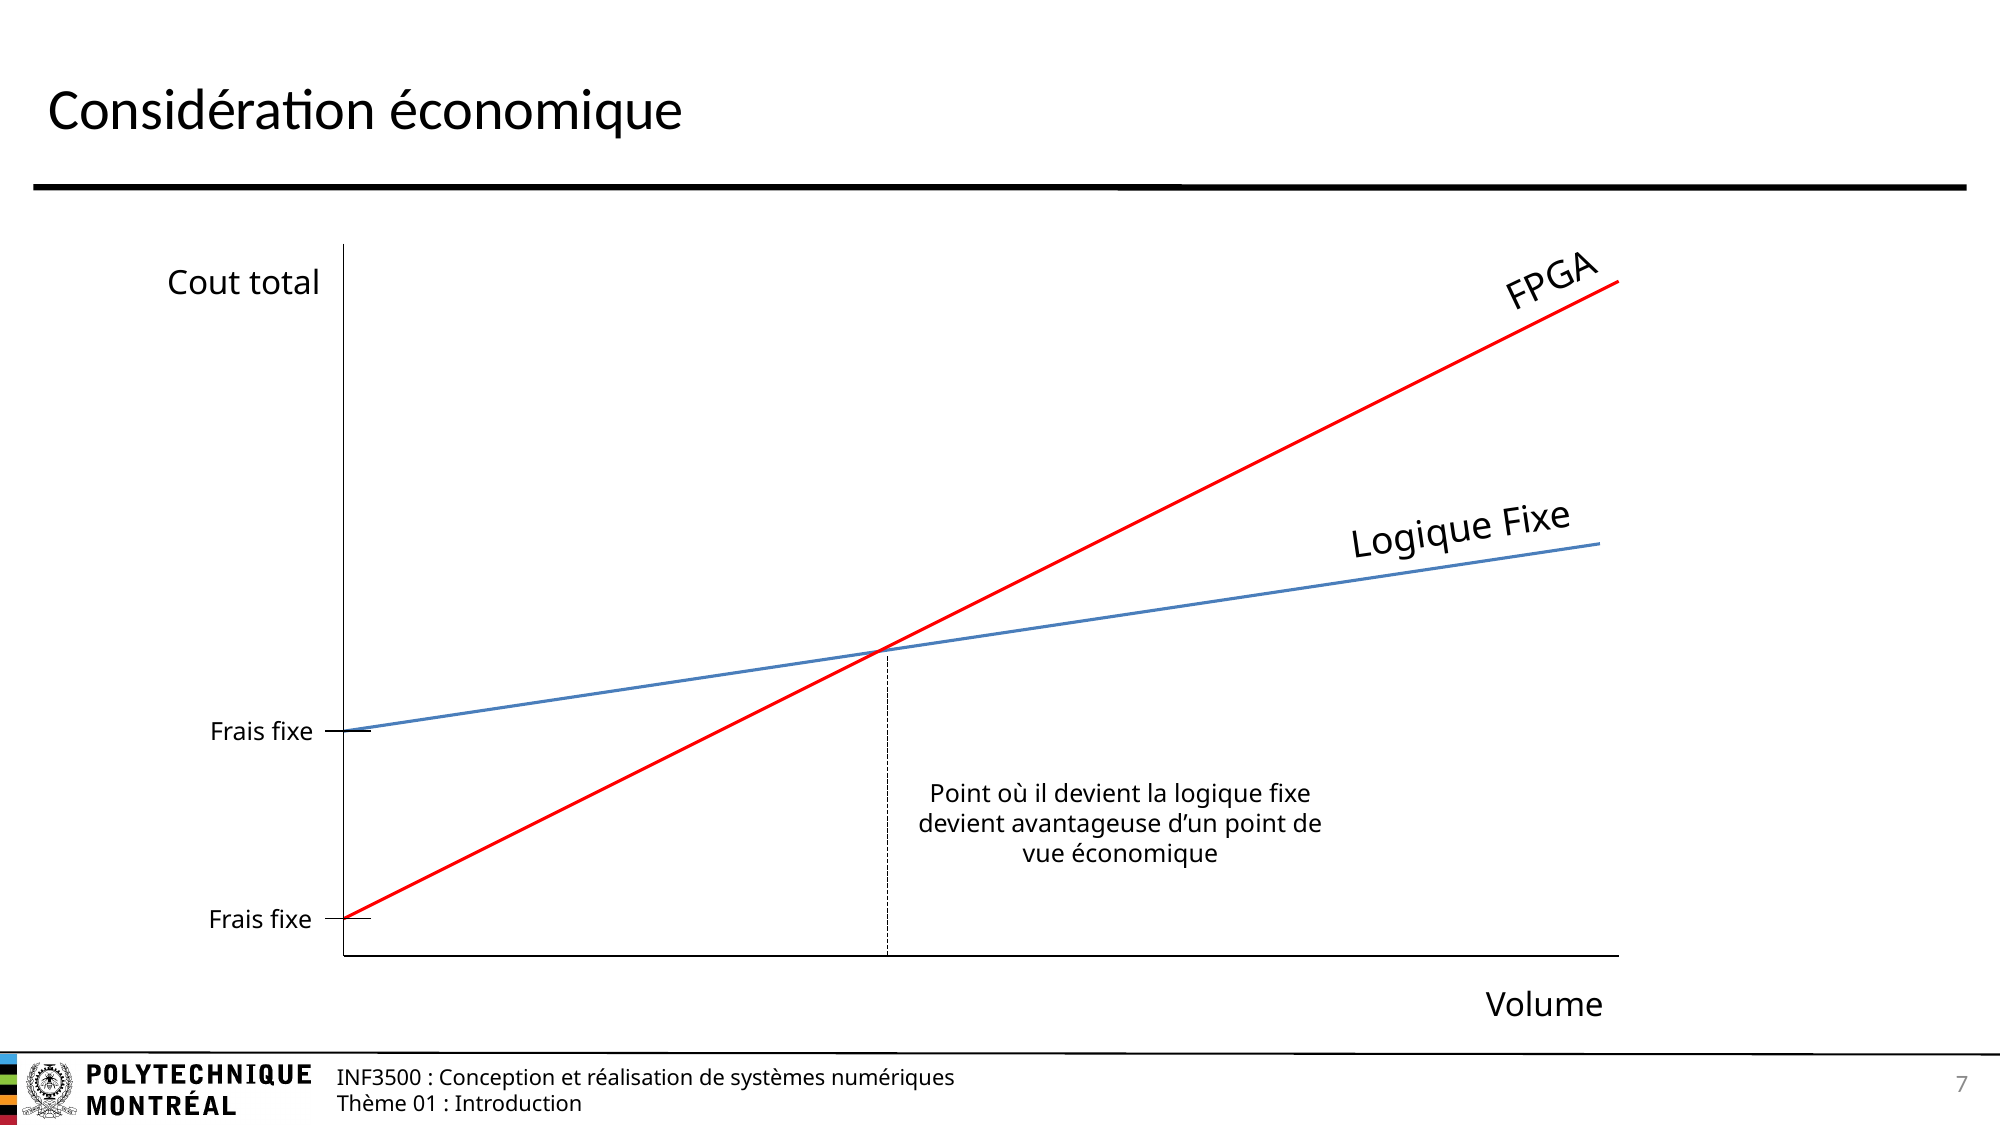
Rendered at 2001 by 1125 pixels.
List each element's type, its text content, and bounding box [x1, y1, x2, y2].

text_box Frais fixe [24, 896, 327, 941]
text_box FPGA [1479, 224, 1619, 280]
text_box Volume [1353, 975, 1619, 1031]
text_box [348, 281, 1619, 919]
slide_number 7 [1883, 1052, 1984, 1113]
text_box Cout total [70, 253, 336, 309]
title Considération économique [33, 24, 1967, 188]
picture [0, 1054, 311, 1125]
text_box Frais fixe [26, 708, 329, 754]
